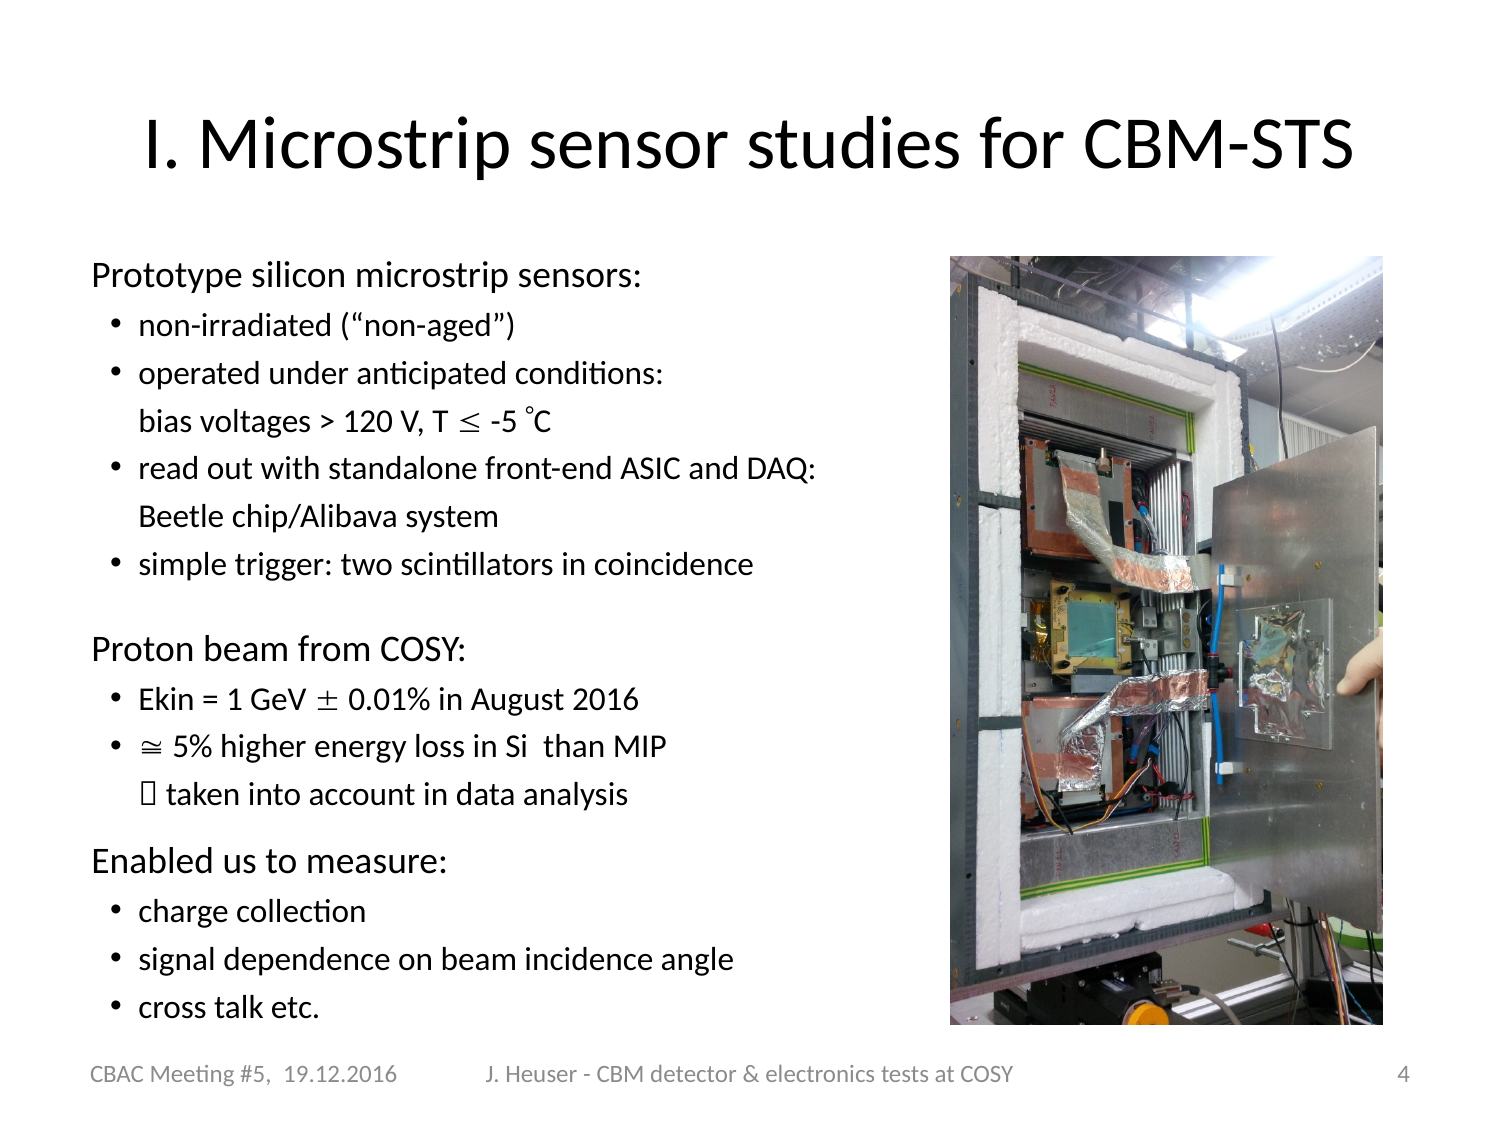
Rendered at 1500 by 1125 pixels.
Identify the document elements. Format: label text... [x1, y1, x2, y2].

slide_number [75, 1042, 425, 1103]
footer J. Heuser - CBM detector & electronics tests at COSY [454, 1042, 1046, 1103]
picture [950, 256, 1383, 1025]
title I. Microstrip sensor studies for CBM-STS [75, 45, 1425, 233]
slide_number 4 [1074, 1042, 1425, 1103]
text_box Prototype silicon microstrip sensors: non-irradiated (“non-aged”) operated under anticipated conditions: bias voltages > 120 V, T  -5 C read out with standalone front-end ASIC and DAQ: Beetle chip/Alibava system simple trigger: two scintillators in coincidence [76, 242, 892, 590]
text_box Proton beam from COSY: Ekin = 1 GeV  0.01% in August 2016  5% higher energy loss in Si than MIP  taken into account in data analysis [76, 616, 892, 820]
text_box Enabled us to measure: charge collection signal dependence on beam incidence angle cross talk etc. [76, 829, 892, 1033]
